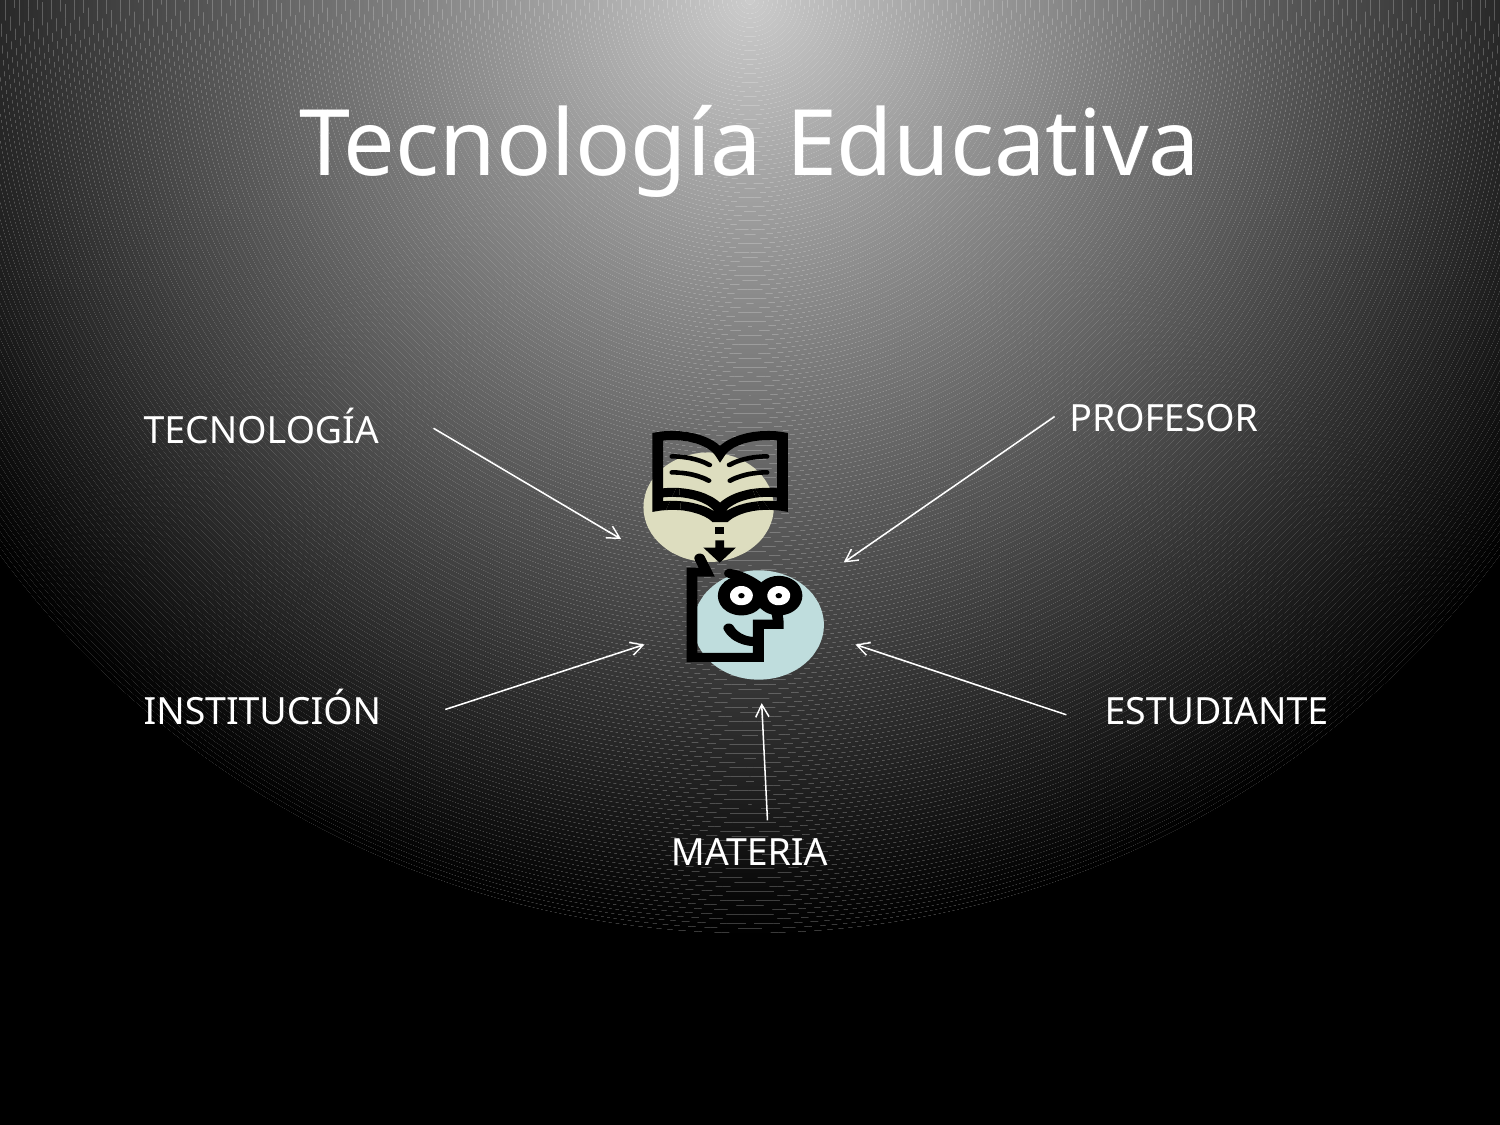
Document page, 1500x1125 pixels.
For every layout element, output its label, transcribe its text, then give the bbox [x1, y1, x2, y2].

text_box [843, 416, 1055, 563]
text_box MATERIA [656, 820, 879, 880]
text_box PROFESOR [1054, 386, 1313, 447]
title Tecnología Educativa [75, 45, 1425, 233]
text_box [445, 644, 645, 711]
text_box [705, 758, 824, 765]
text_box ESTUDIANTE [1089, 679, 1383, 740]
text_box TECNOLOGÍA [128, 398, 434, 459]
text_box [433, 428, 622, 540]
list [75, 262, 1425, 1005]
text_box INSTITUCIÓN [128, 679, 446, 740]
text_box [855, 644, 1067, 716]
picture [643, 430, 825, 680]
